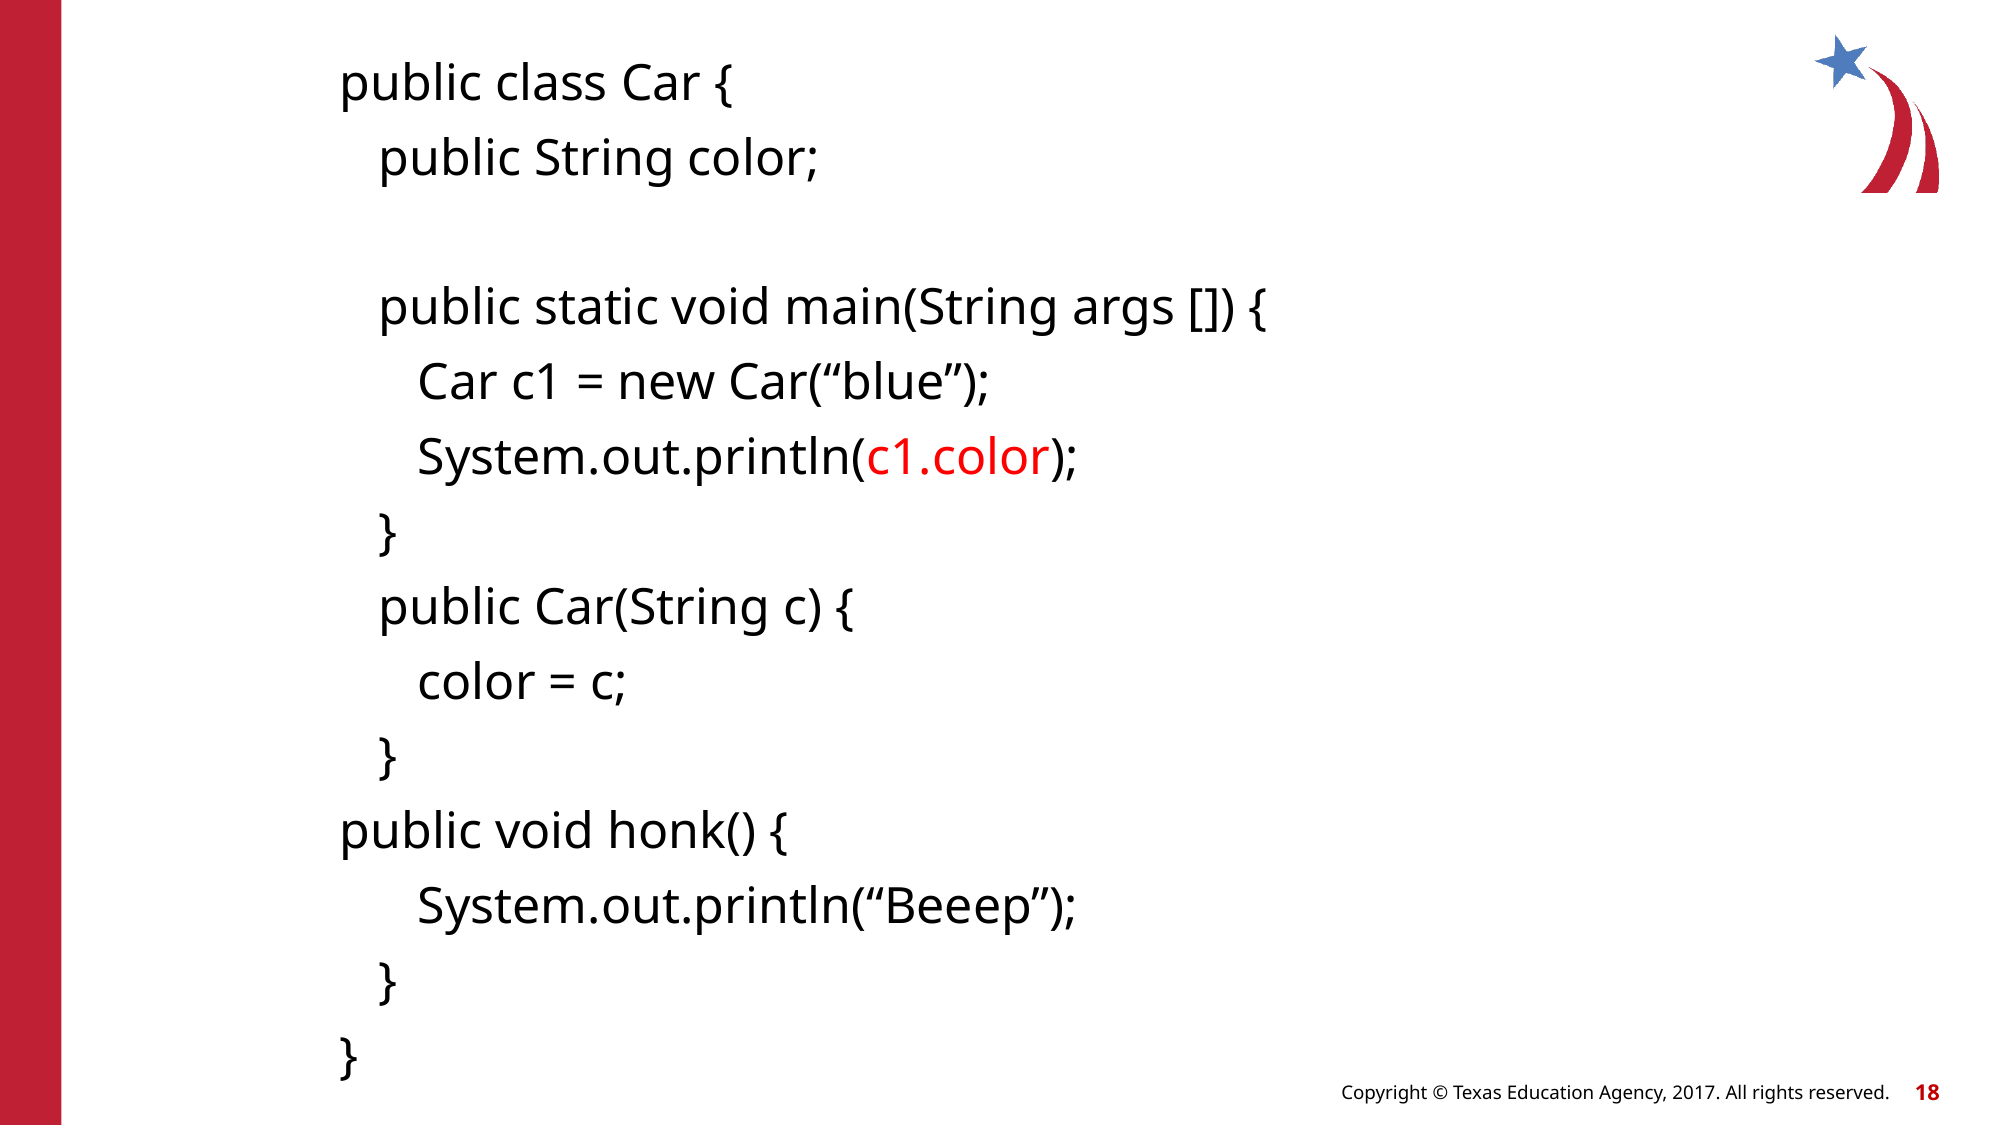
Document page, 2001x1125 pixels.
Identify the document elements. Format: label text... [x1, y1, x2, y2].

list public class Car { public String color; public static void main(String args []) { Car c1 = new Car(“blue”); System.out.println(c1.color); } public Car(String c) { color = c; } public void honk() { System.out.println(“Beeep”); } } [324, 50, 1675, 774]
picture [1814, 34, 1939, 193]
